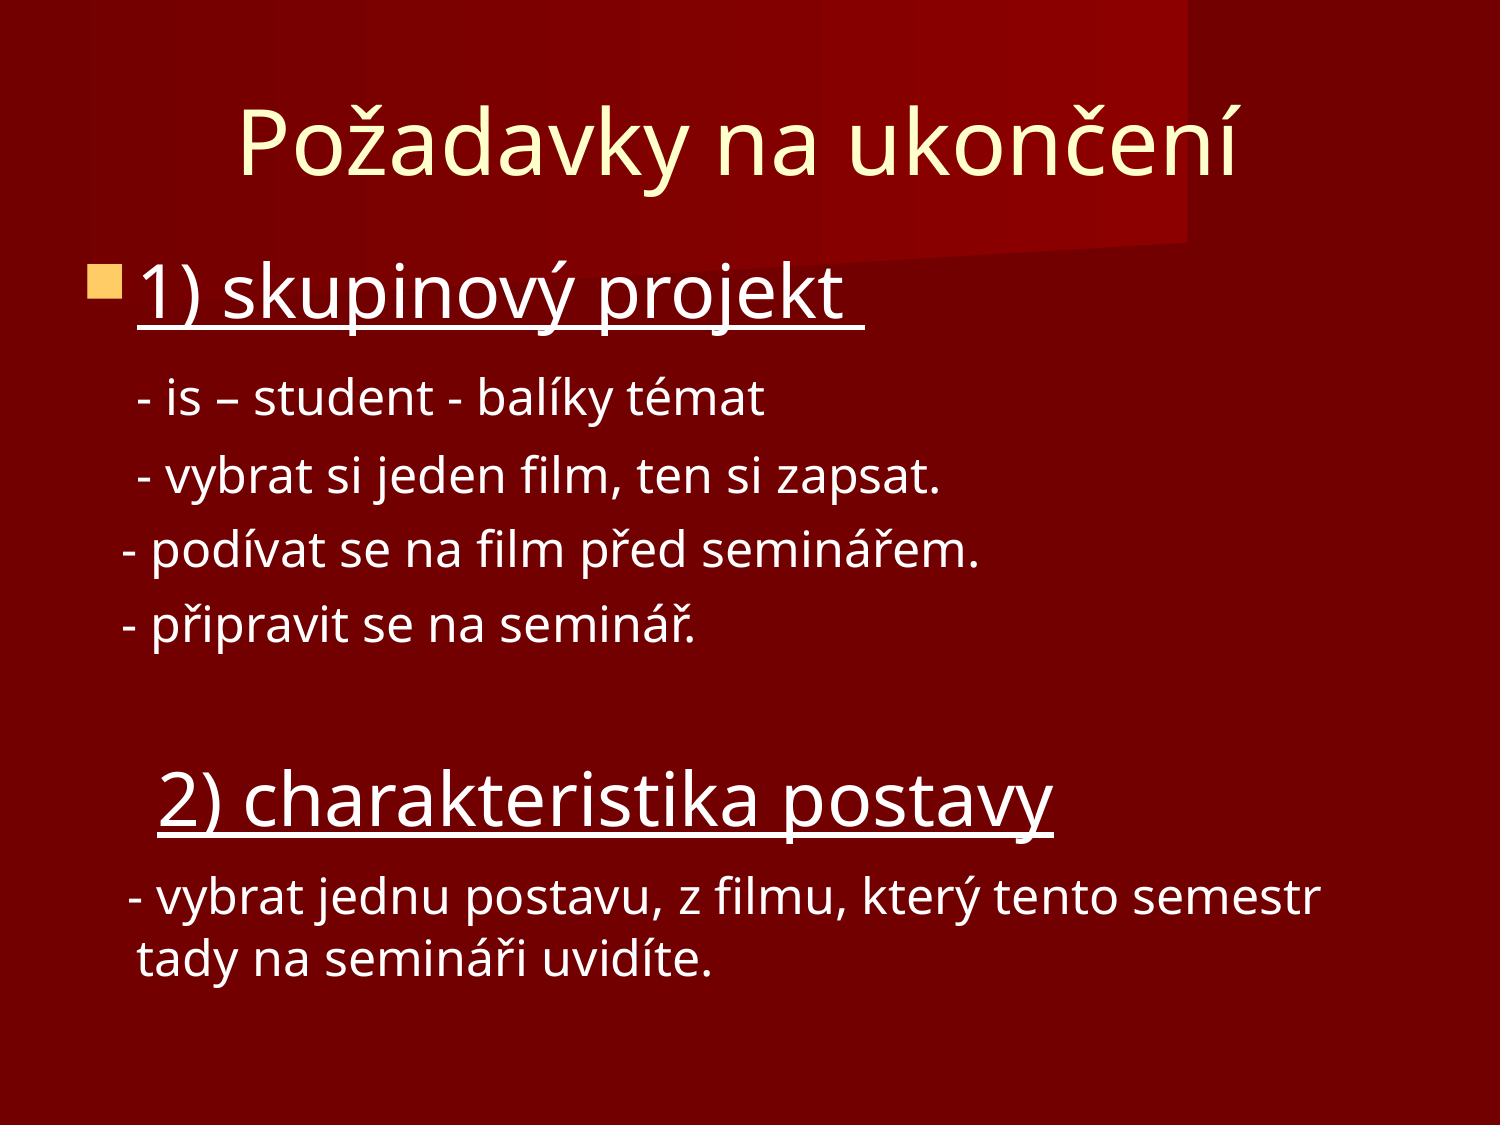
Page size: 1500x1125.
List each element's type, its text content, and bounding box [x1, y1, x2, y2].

title Požadavky na ukončení [75, 45, 1425, 233]
list 1) skupinový projekt - is – student - balíky témat - vybrat si jeden film, ten si zapsat. - podívat se na film před seminářem. - připravit se na seminář. 2) charakteristika postavy - vybrat jednu postavu, z filmu, který tento semestr tady na semináři uvidíte. [67, 236, 1447, 1125]
